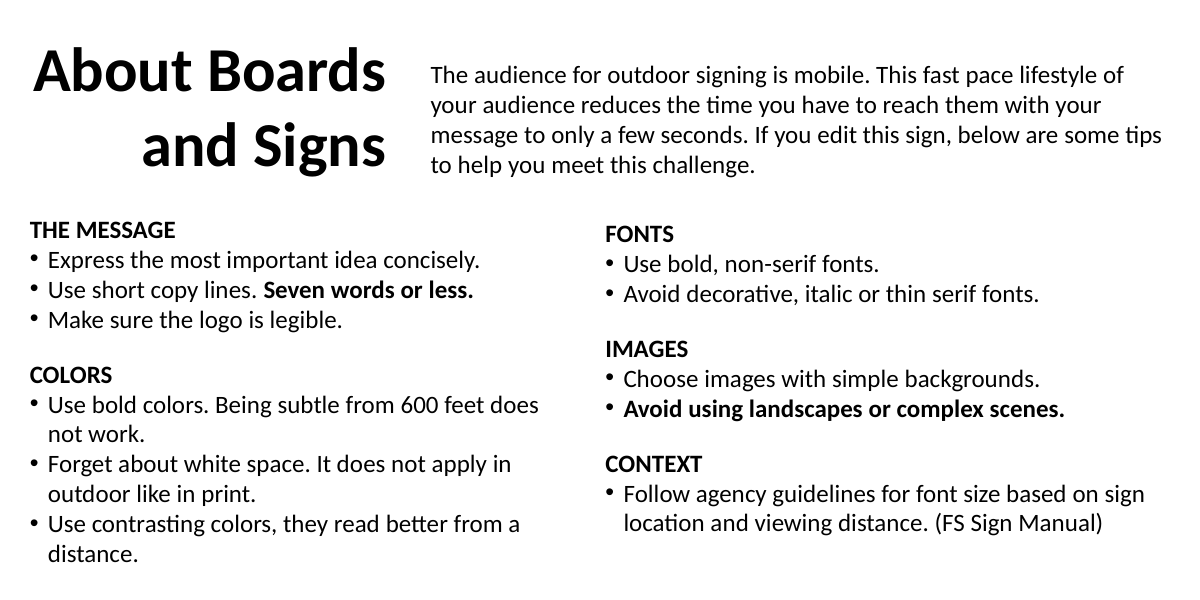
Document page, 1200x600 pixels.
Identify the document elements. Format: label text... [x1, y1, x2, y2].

title About Boards and Signs [0, 5, 387, 203]
text_box The audience for outdoor signing is mobile. This fast pace lifestyle of your audience reduces the time you have to reach them with your message to only a few seconds. If you edit this sign, below are some tips to help you meet this challenge. [430, 58, 1171, 179]
text_box FONTS Use bold, non-serif fonts. Avoid decorative, italic or thin serif fonts. IMAGES Choose images with simple backgrounds. Avoid using landscapes or complex scenes. CONTEXT Follow agency guidelines for font size based on sign location and viewing distance. (FS Sign Manual) [590, 210, 1171, 545]
text_box THE MESSAGE Express the most important idea concisely. Use short copy lines. Seven words or less. Make sure the logo is legible. COLORS Use bold colors. Being subtle from 600 feet does not work. Forget about white space. It does not apply in outdoor like in print. Use contrasting colors, they read better from a distance. [29, 213, 551, 568]
